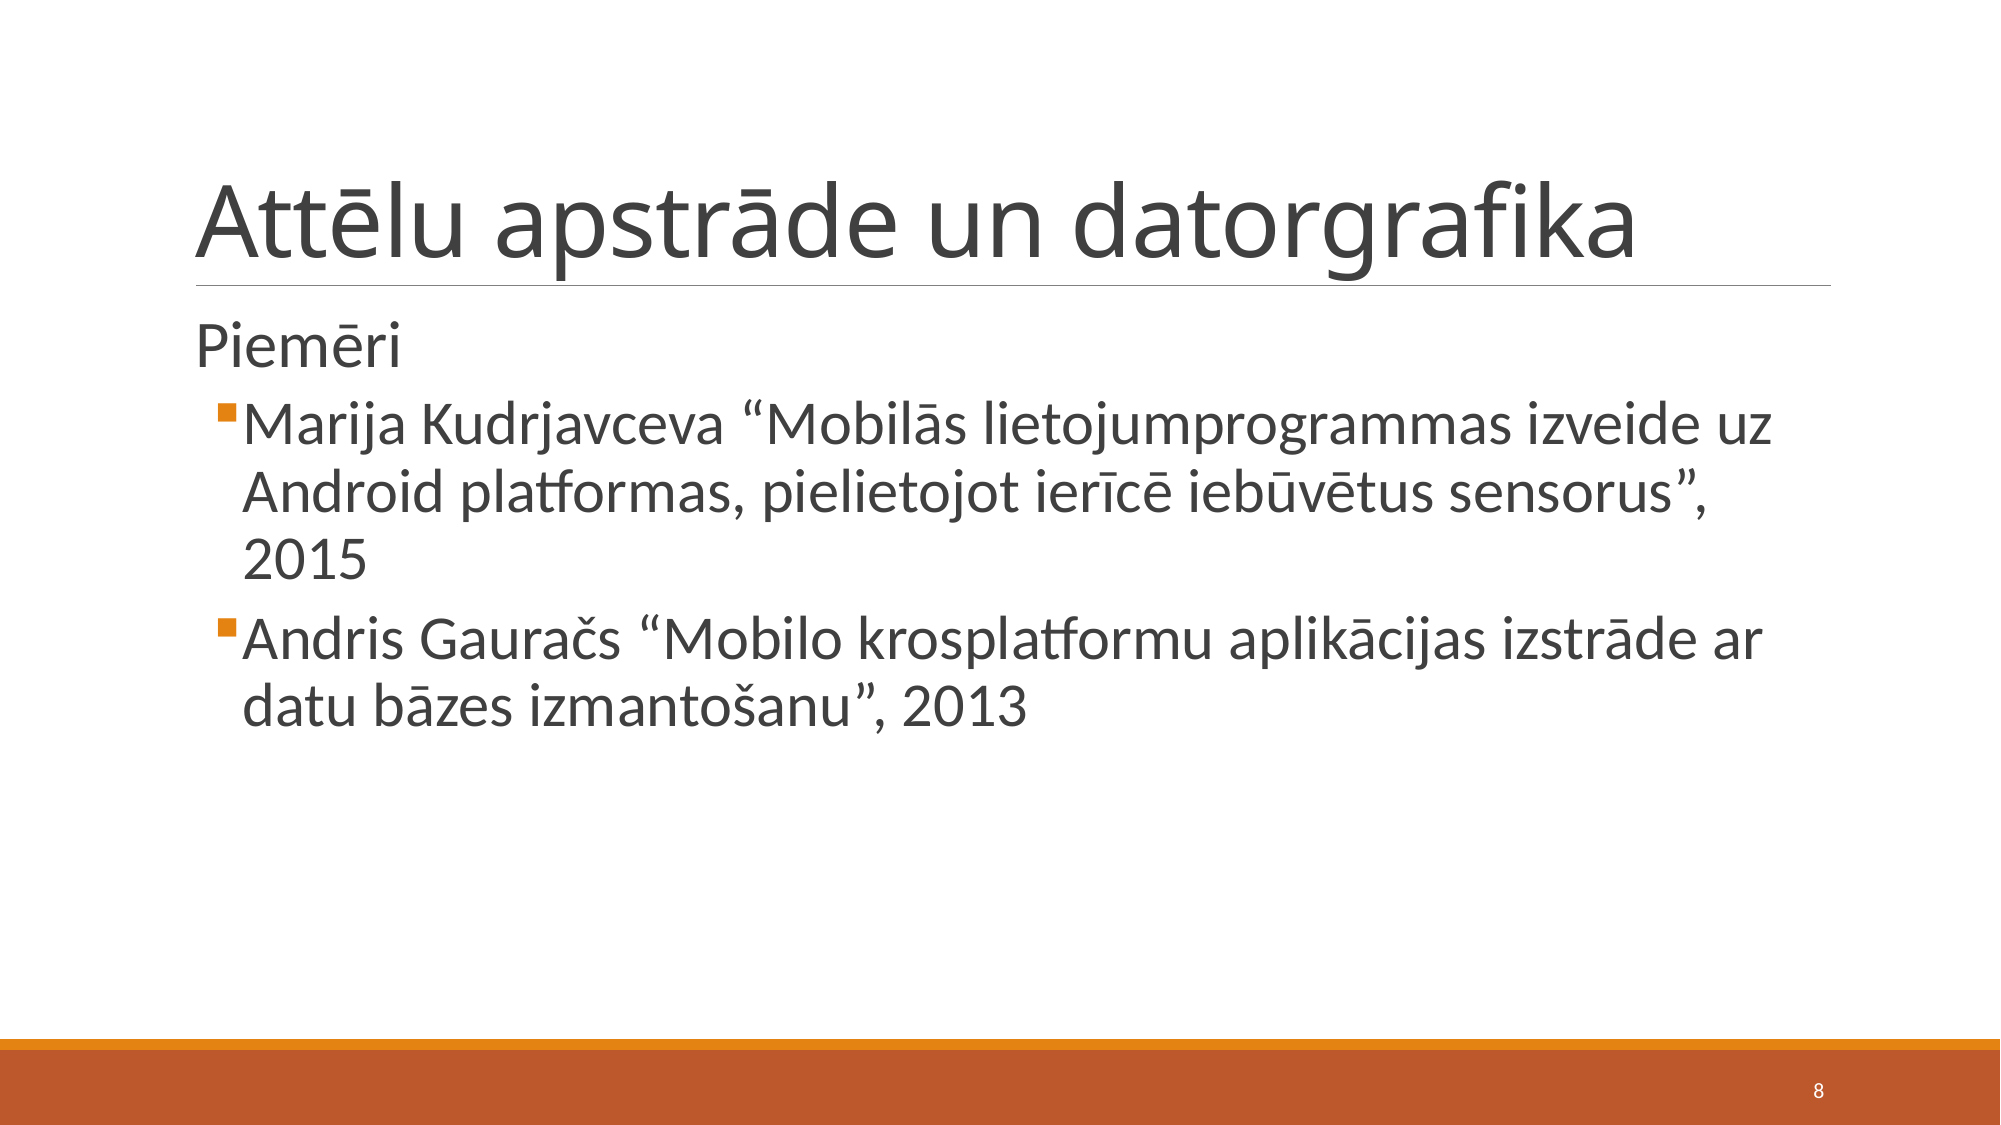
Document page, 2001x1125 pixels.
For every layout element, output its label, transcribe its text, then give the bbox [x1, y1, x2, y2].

list Piemēri Marija Kudrjavceva “Mobilās lietojumprogrammas izveide uz Android platformas, pielietojot ierīcē iebūvētus sensorus”, 2015 Andris Gauračs “Mobilo krosplatformu aplikācijas izstrāde ar datu bāzes izmantošanu”, 2013 [180, 302, 1830, 963]
title Attēlu apstrāde un datorgrafika [180, 47, 1830, 285]
slide_number 8 [1624, 1059, 1840, 1120]
